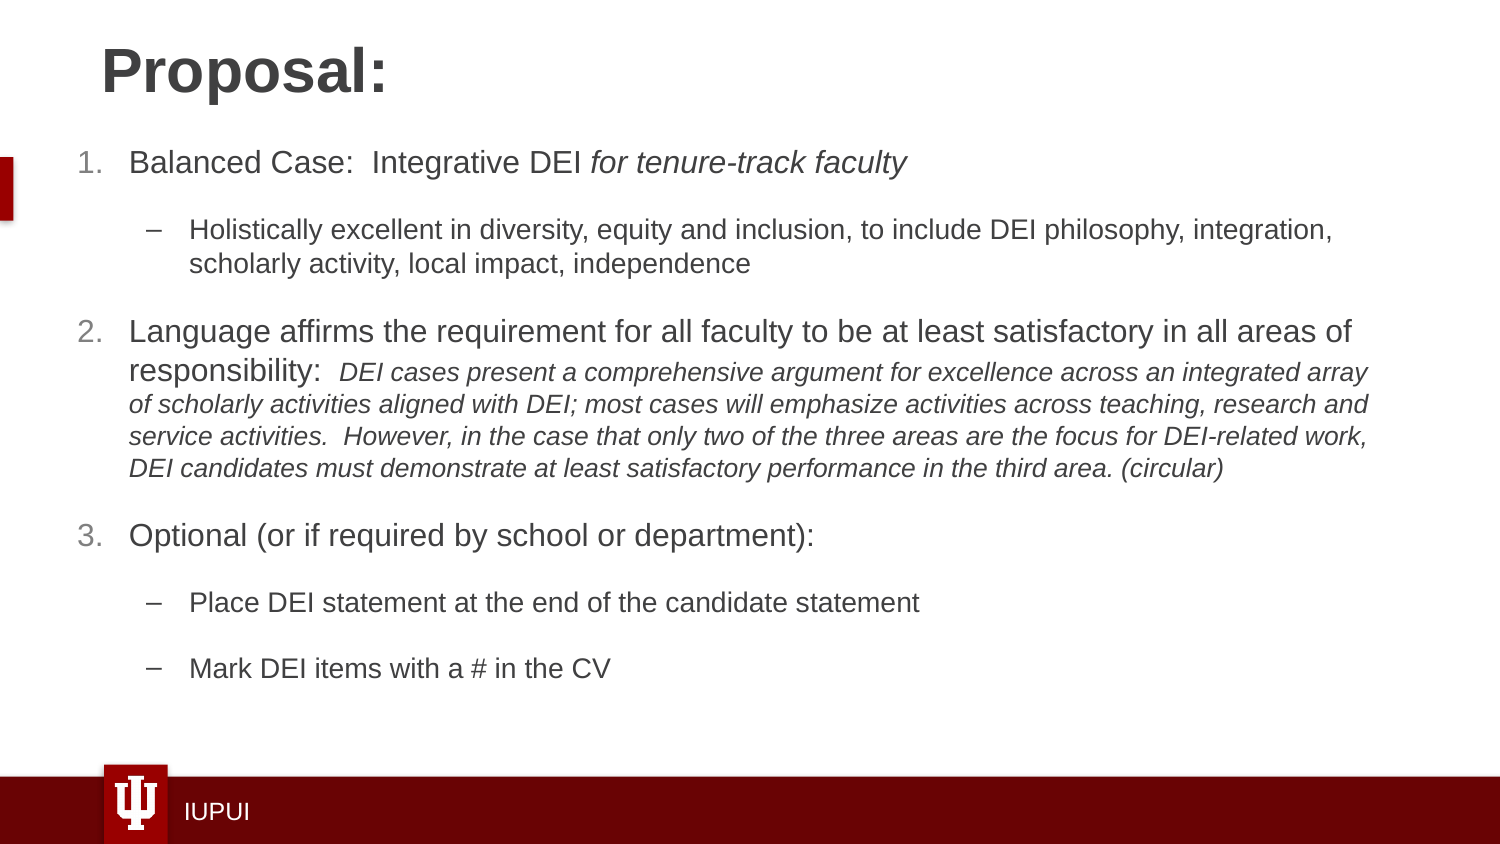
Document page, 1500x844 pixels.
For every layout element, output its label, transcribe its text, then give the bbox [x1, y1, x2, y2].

title Proposal: [86, 10, 1400, 125]
list Balanced Case: Integrative DEI for tenure-track faculty Holistically excellent in diversity, equity and inclusion, to include DEI philosophy, integration, scholarly activity, local impact, independence Language affirms the requirement for all faculty to be at least satisfactory in all areas of responsibility: DEI cases present a comprehensive argument for excellence across an integrated array of scholarly activities aligned with DEI; most cases will emphasize activities across teaching, research and service activities. However, in the case that only two of the three areas are the focus for DEI-related work, DEI candidates must demonstrate at least satisfactory performance in the third area. (circular) Optional (or if required by school or department): Place DEI statement at the end of the candidate statement Mark DEI items with a # in the CV [62, 134, 1400, 729]
